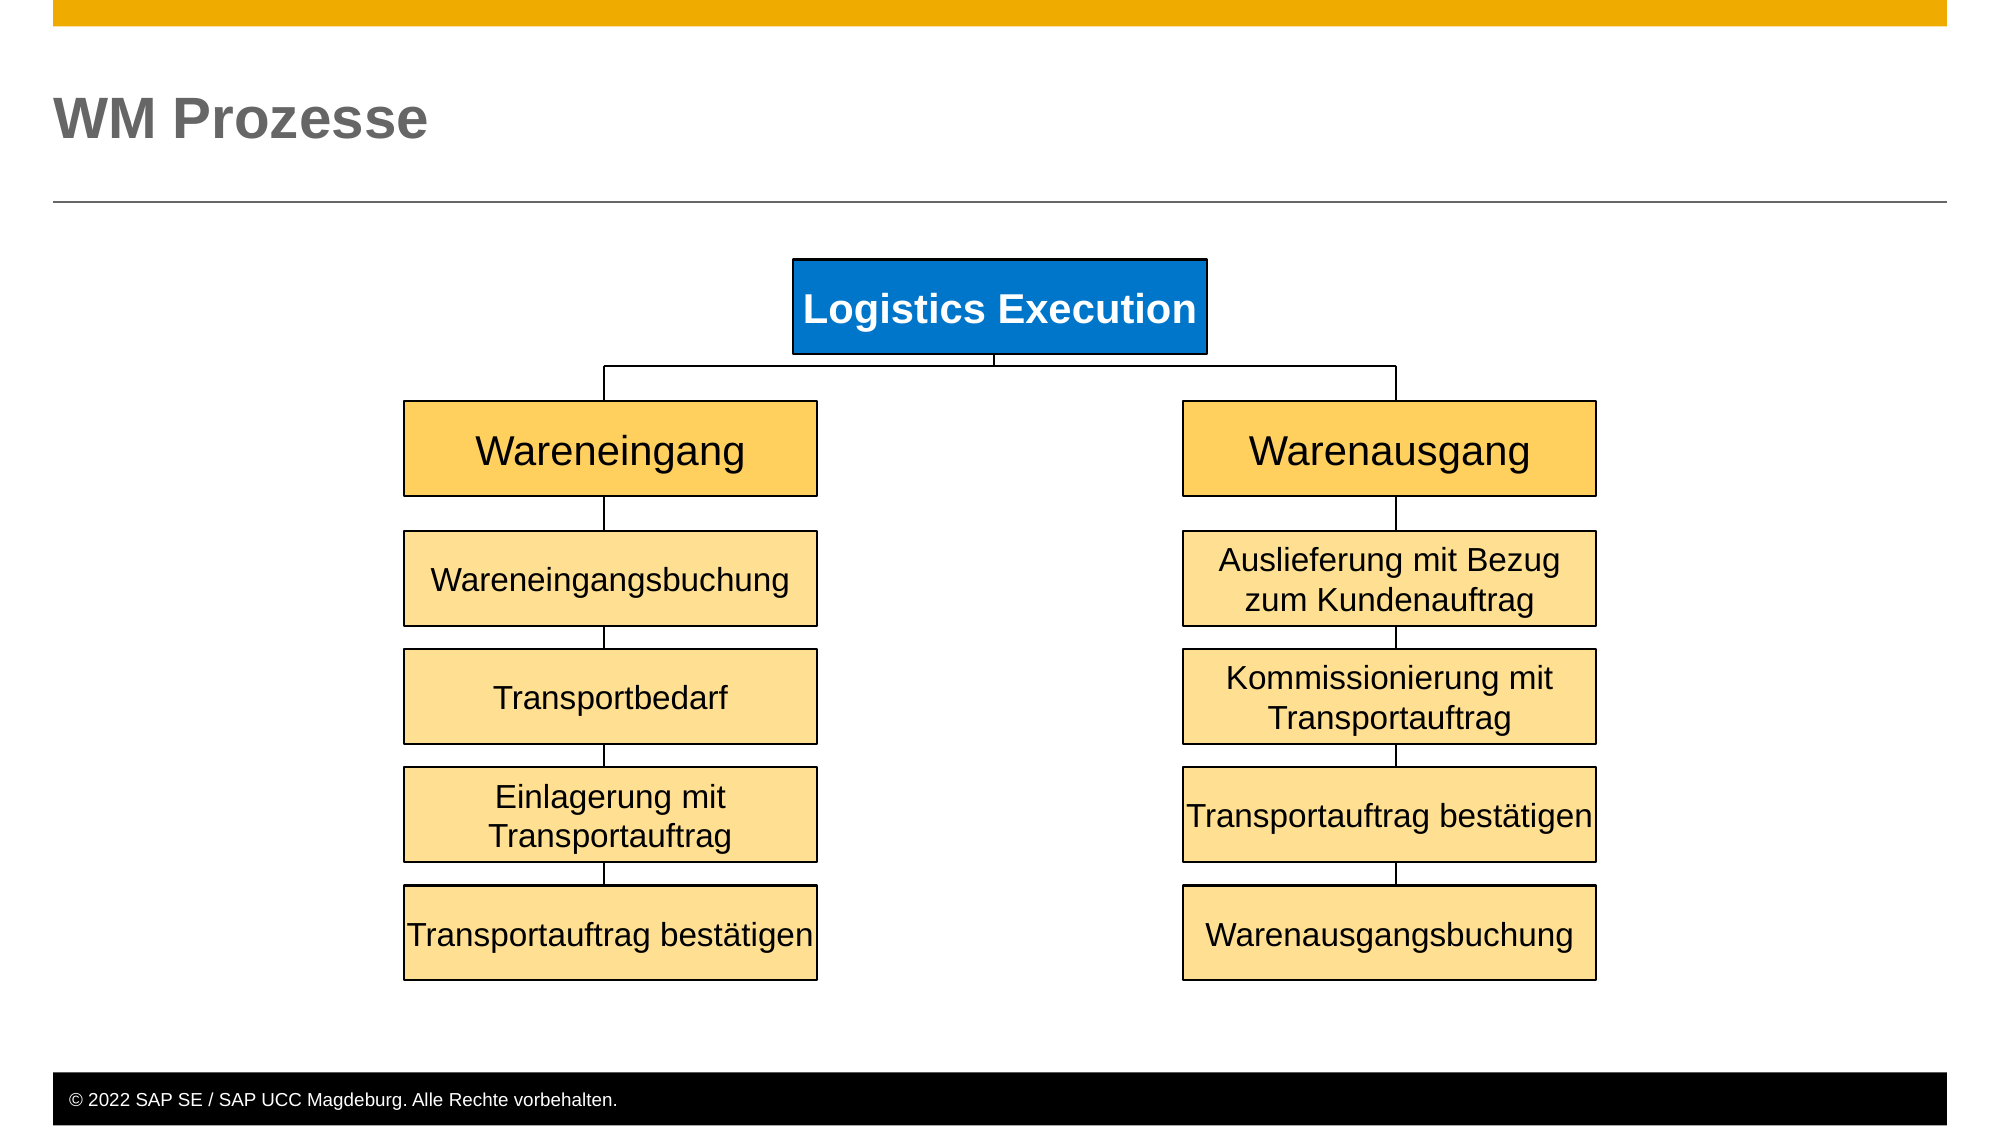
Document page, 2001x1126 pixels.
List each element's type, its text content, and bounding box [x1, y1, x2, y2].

title WM Prozesse [53, 53, 1947, 178]
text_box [403, 259, 1597, 981]
